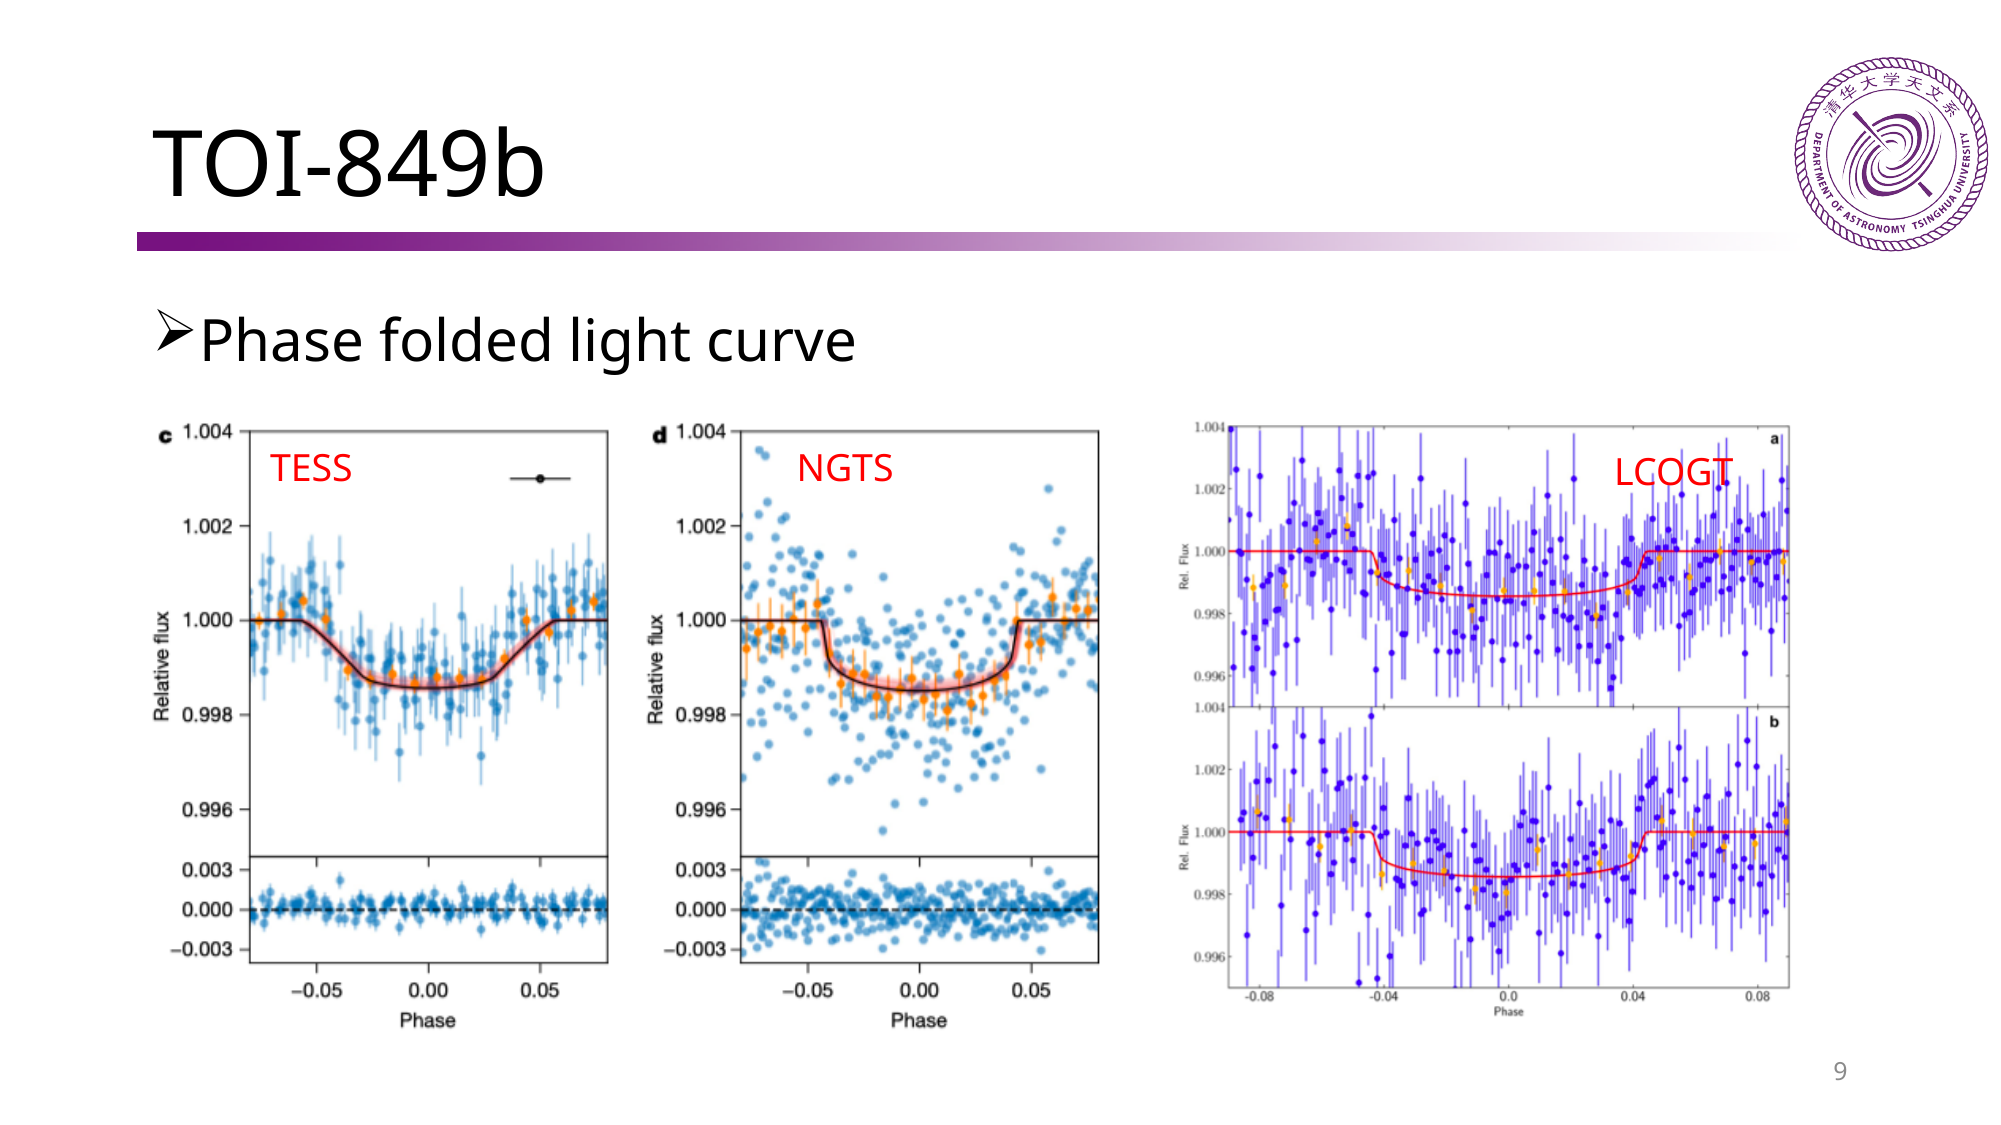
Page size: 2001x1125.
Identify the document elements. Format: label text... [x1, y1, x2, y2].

picture [137, 37, 2000, 270]
picture [137, 416, 1117, 1043]
title TOI-849b [137, 101, 1737, 231]
text_box Phase folded light curve [137, 295, 1276, 380]
slide_number 8 [1412, 1042, 1863, 1103]
picture [1159, 416, 1805, 1018]
